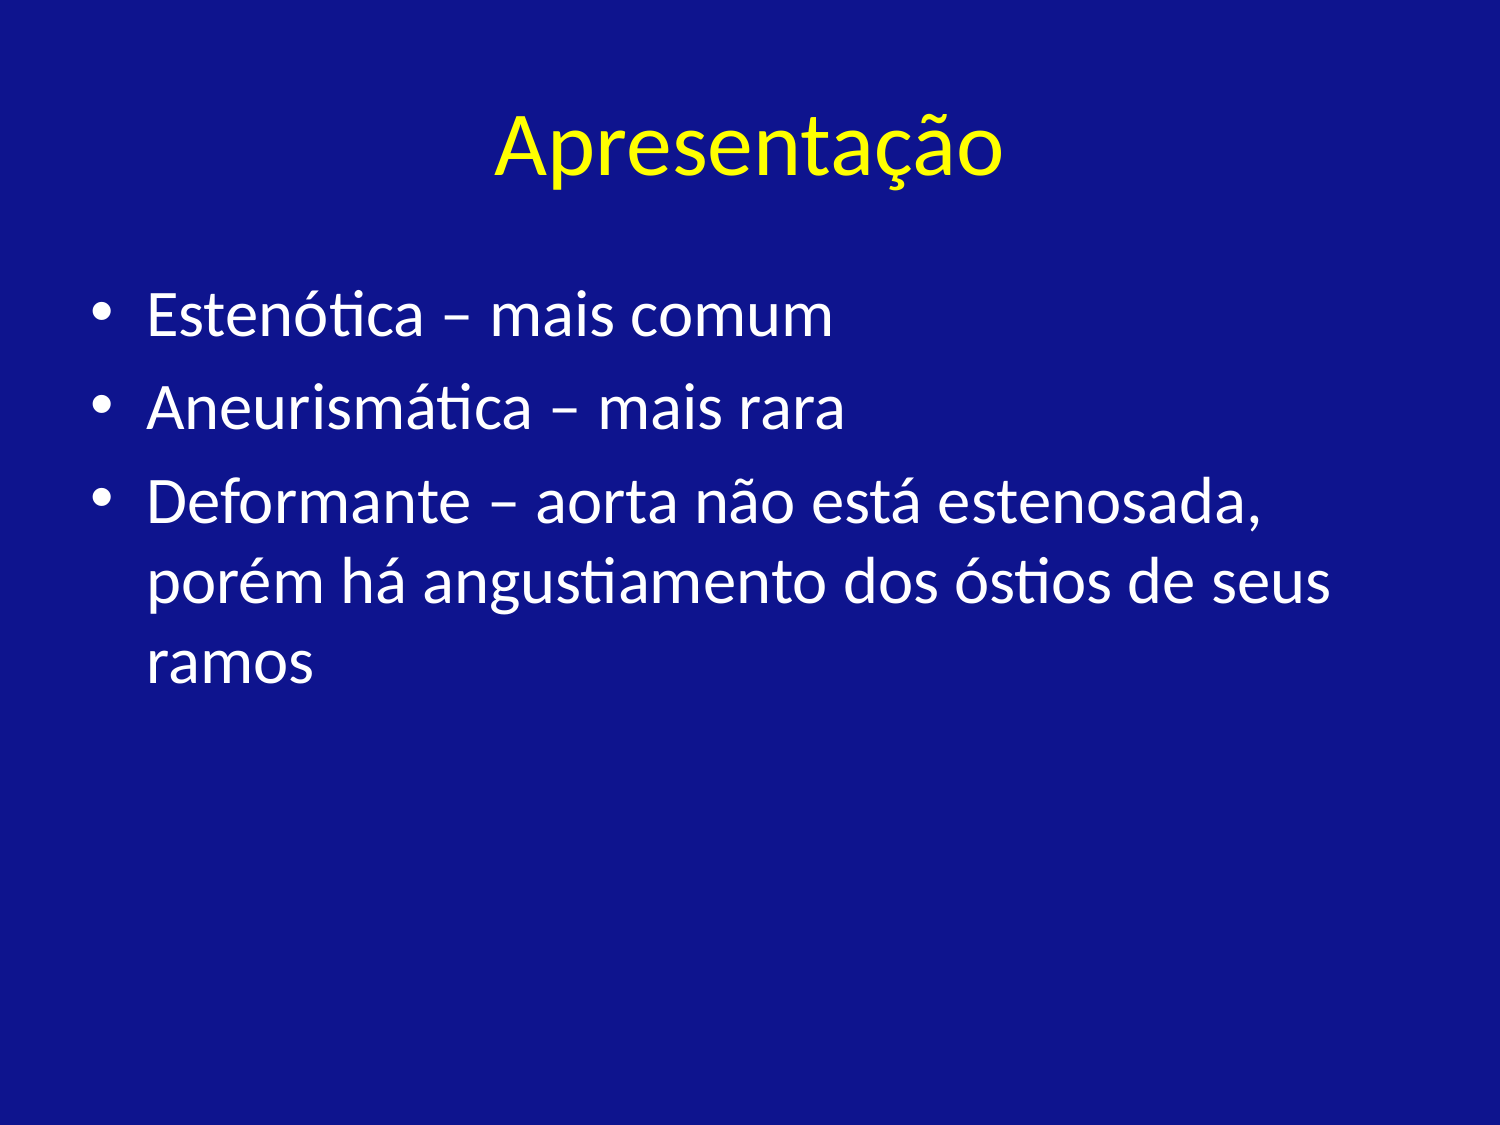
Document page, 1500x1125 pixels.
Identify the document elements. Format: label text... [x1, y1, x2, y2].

title Apresentação [75, 45, 1425, 233]
list Estenótica – mais comum Aneurismática – mais rara Deformante – aorta não está estenosada, porém há angustiamento dos óstios de seus ramos [75, 262, 1425, 1005]
